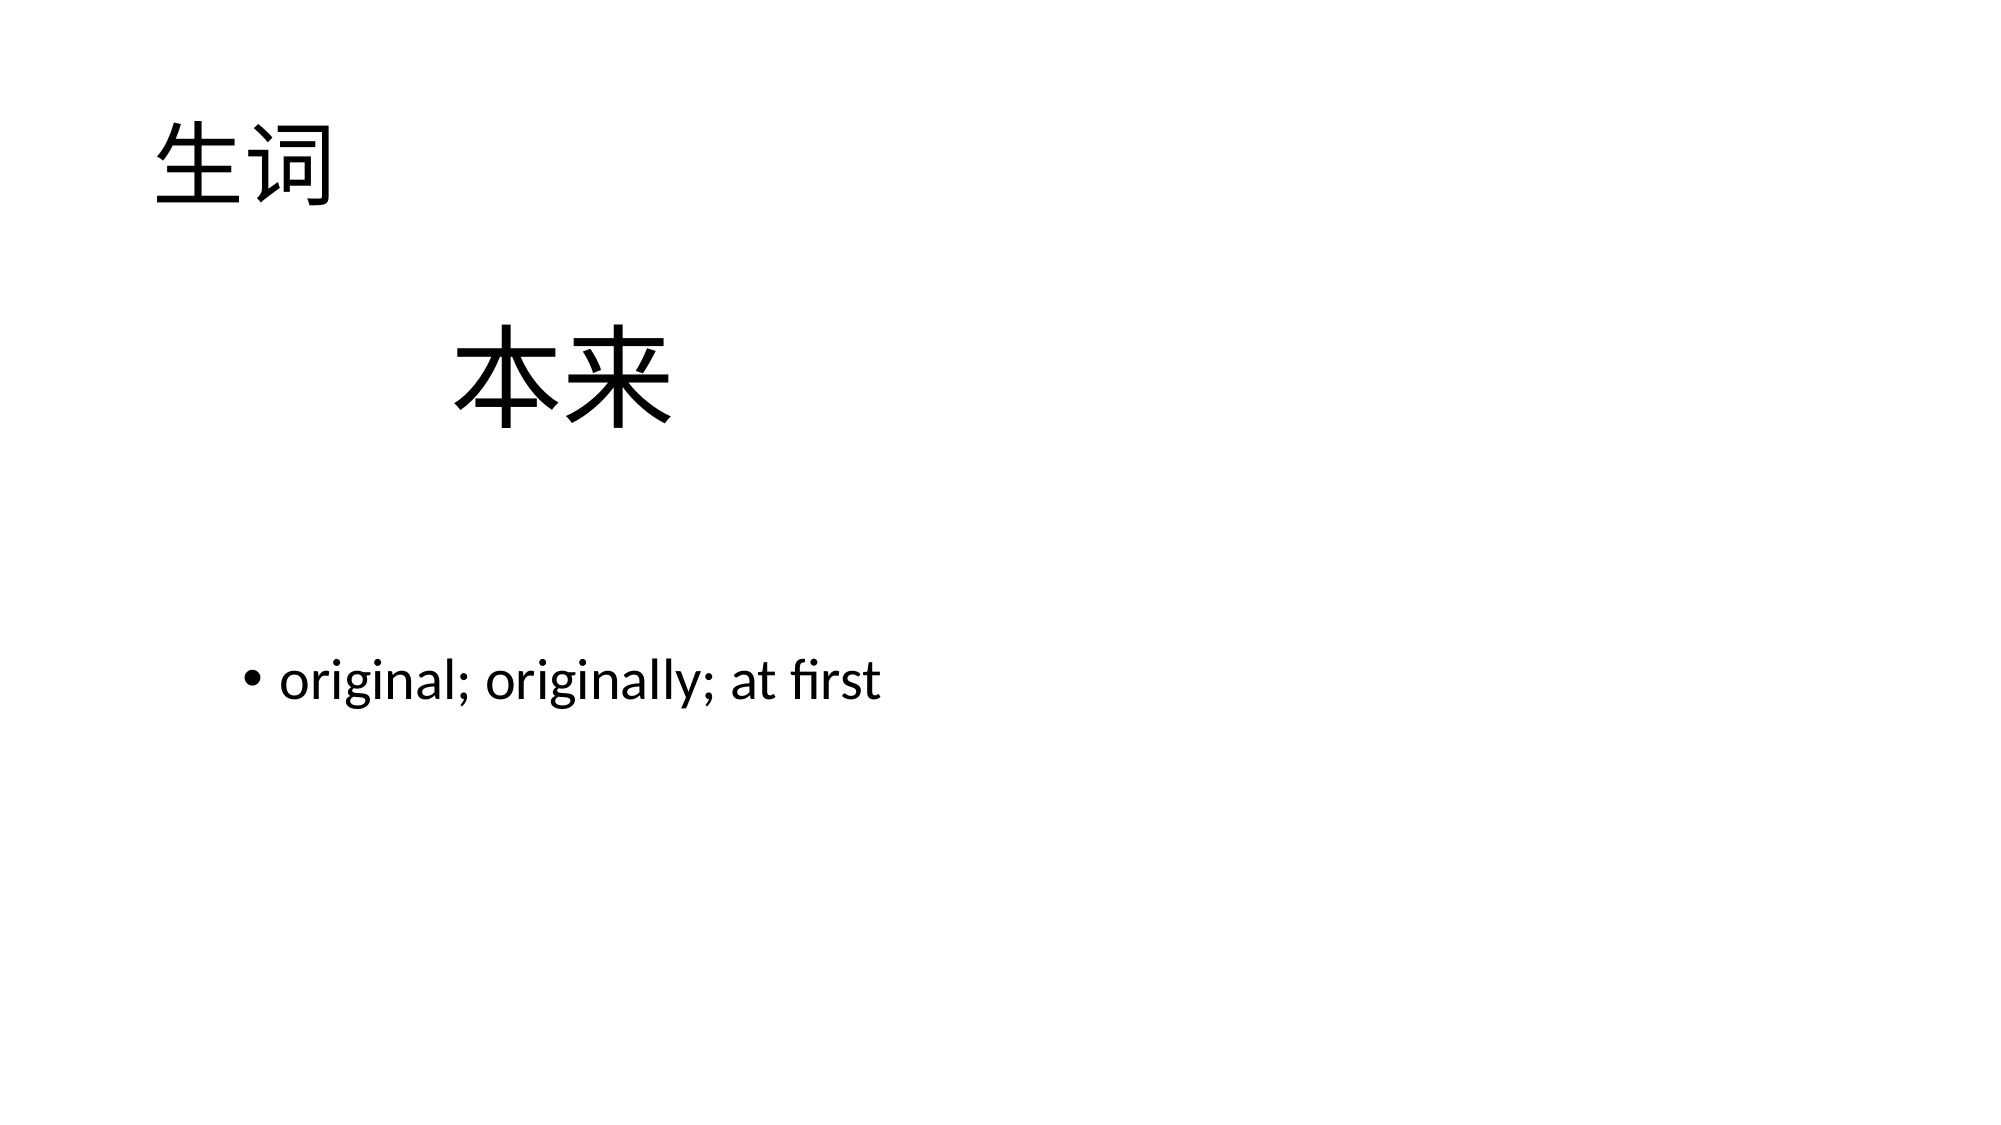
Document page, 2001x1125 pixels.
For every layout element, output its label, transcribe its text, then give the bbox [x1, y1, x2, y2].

text_box 本来 [434, 299, 691, 450]
list original; originally; at first [137, 299, 988, 1014]
title 生词 [137, 59, 1863, 278]
